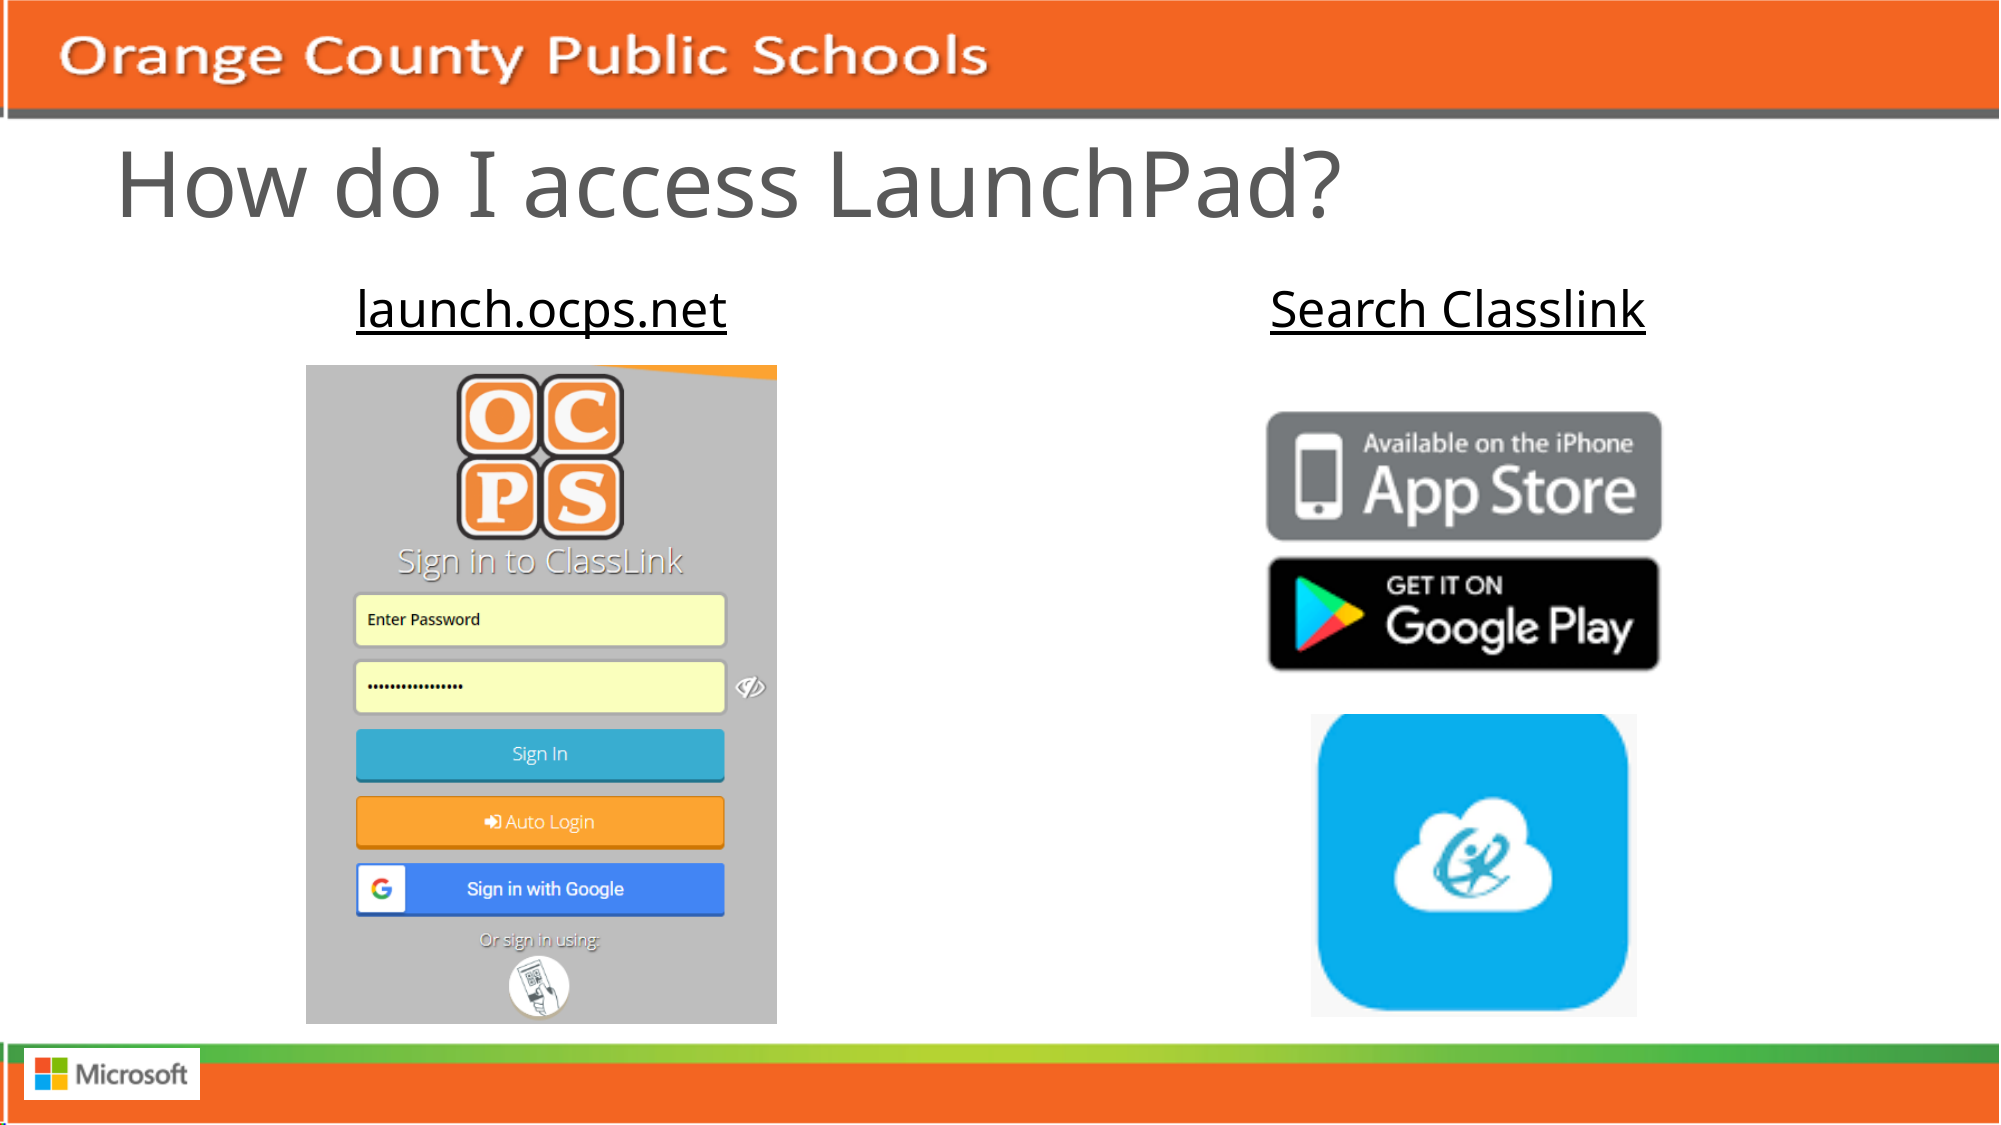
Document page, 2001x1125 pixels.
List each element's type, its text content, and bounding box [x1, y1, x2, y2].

list launch.ocps.net [99, 262, 984, 1005]
list Search Classlink [1016, 262, 1900, 1005]
picture [0, 0, 1999, 1125]
title How do I access LaunchPad? [99, 87, 1900, 275]
